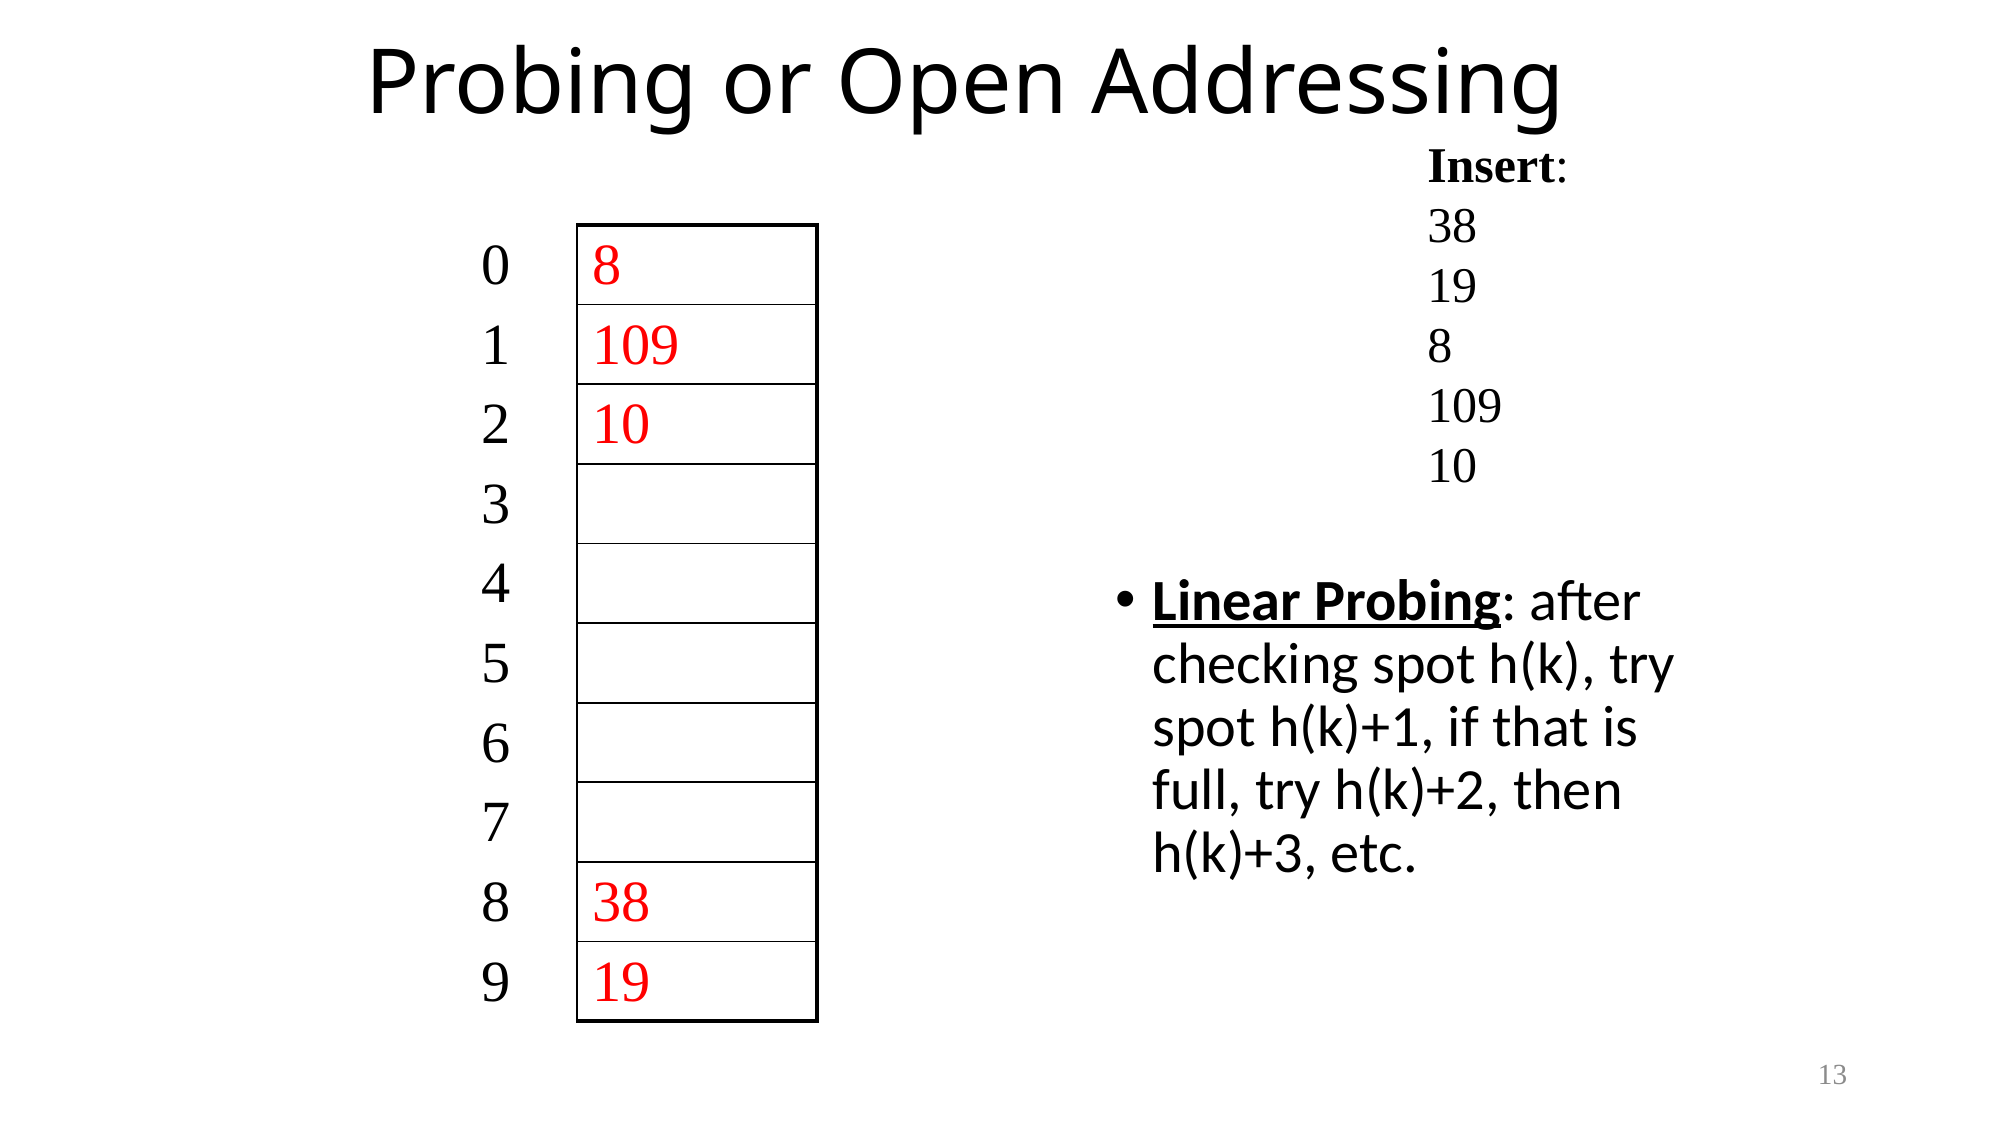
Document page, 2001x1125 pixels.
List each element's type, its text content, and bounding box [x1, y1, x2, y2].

table_cell 19 [578, 942, 815, 1019]
table_cell 3 [467, 464, 576, 543]
slide_number 13 [1412, 1042, 1863, 1103]
table_cell [578, 544, 815, 622]
table_cell 4 [467, 543, 576, 623]
table_cell 5 [467, 623, 576, 703]
table_cell 8 [467, 862, 576, 941]
list Linear Probing: after checking spot h(k), try spot h(k)+1, if that is full, try h(k)+2, then h(k)+3, etc. [1100, 562, 1713, 1013]
table_cell 6 [467, 703, 576, 782]
table_cell [578, 465, 815, 543]
table_cell 9 [467, 941, 576, 1021]
table_cell [578, 704, 815, 781]
table_cell 10 [578, 385, 815, 463]
table_cell 2 [467, 384, 576, 464]
table_header 8 [578, 227, 815, 304]
title Probing or Open Addressing [350, 28, 1625, 141]
table_cell 7 [467, 782, 576, 862]
table_cell 38 [578, 863, 815, 941]
table_cell [578, 783, 815, 861]
table_cell 1 [467, 305, 576, 384]
table_header 0 [467, 225, 576, 305]
table_cell [578, 624, 815, 702]
table_cell 109 [578, 305, 815, 383]
text_box Insert: 38 19 8 109 10 [1412, 124, 1617, 500]
